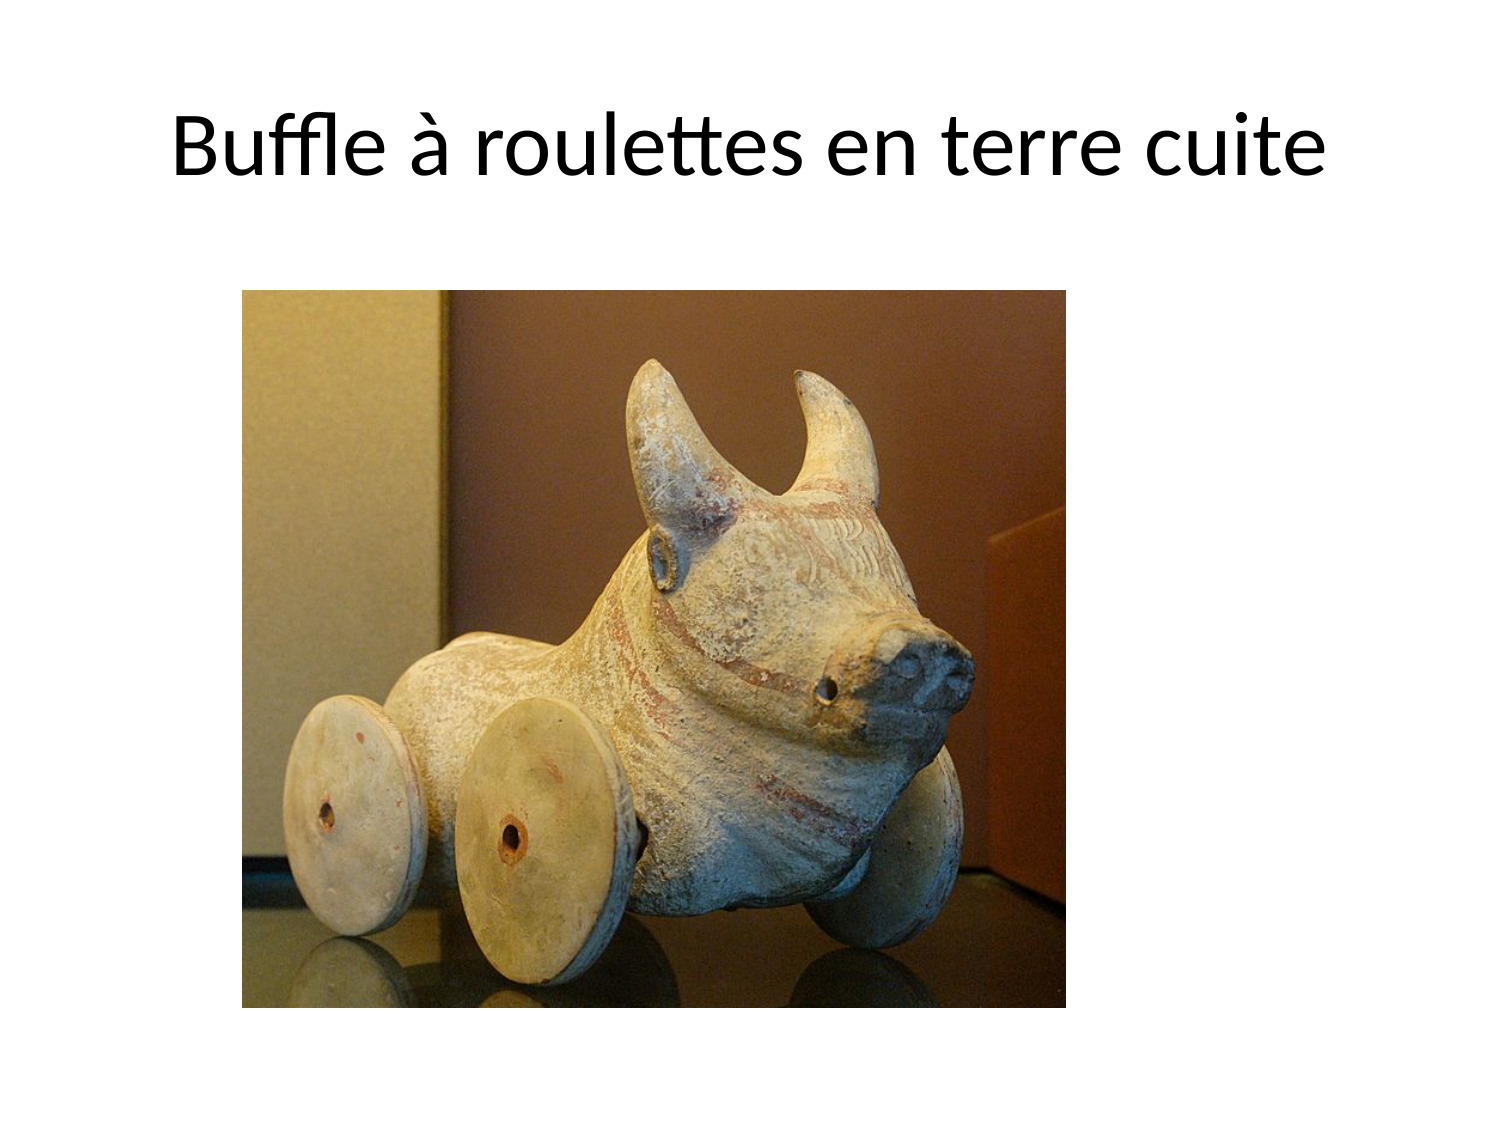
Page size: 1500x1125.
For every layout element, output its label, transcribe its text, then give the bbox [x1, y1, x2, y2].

title Buffle à roulettes en terre cuite [75, 45, 1425, 233]
picture [241, 290, 1066, 1008]
